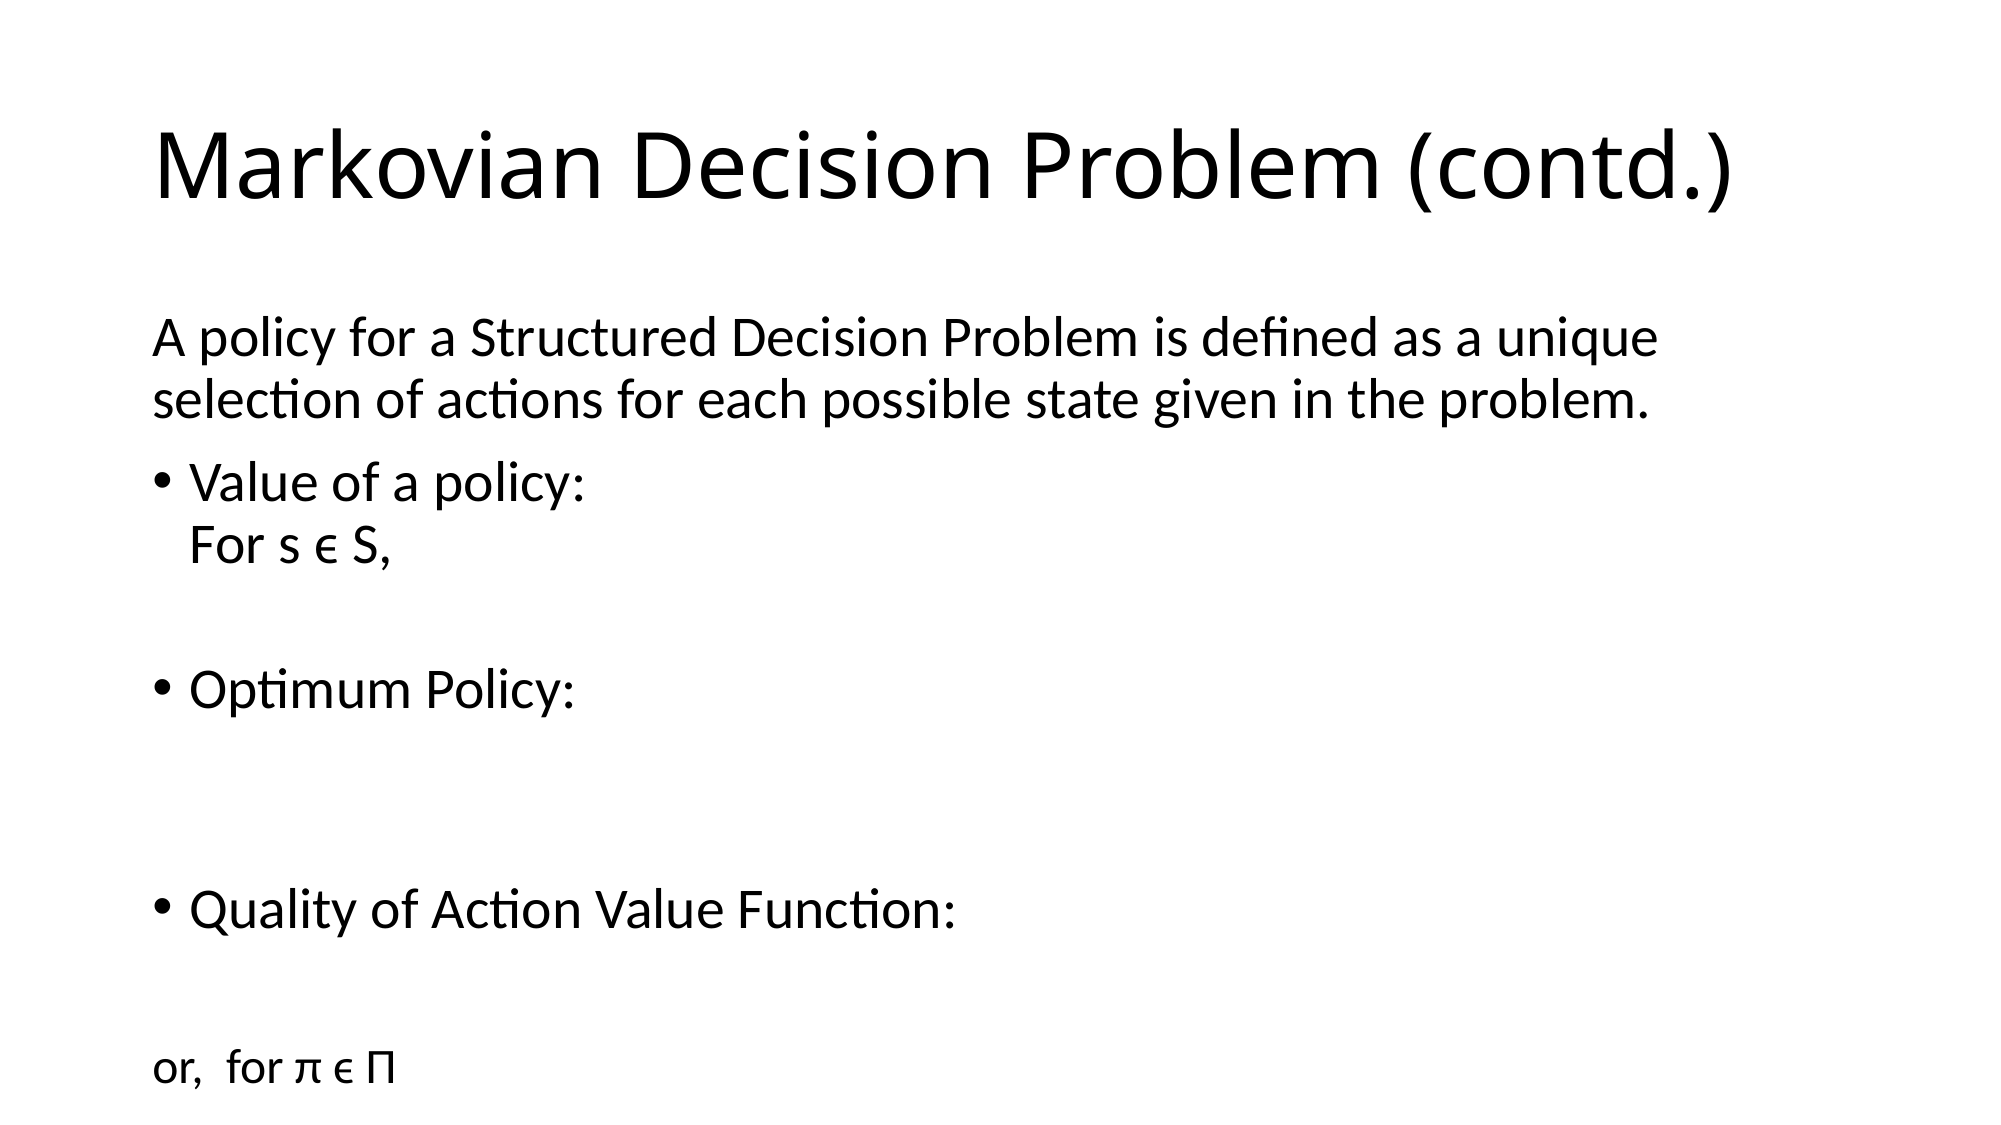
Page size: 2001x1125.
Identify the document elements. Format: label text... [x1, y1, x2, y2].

title Markovian Decision Problem (contd.) [137, 59, 1863, 278]
